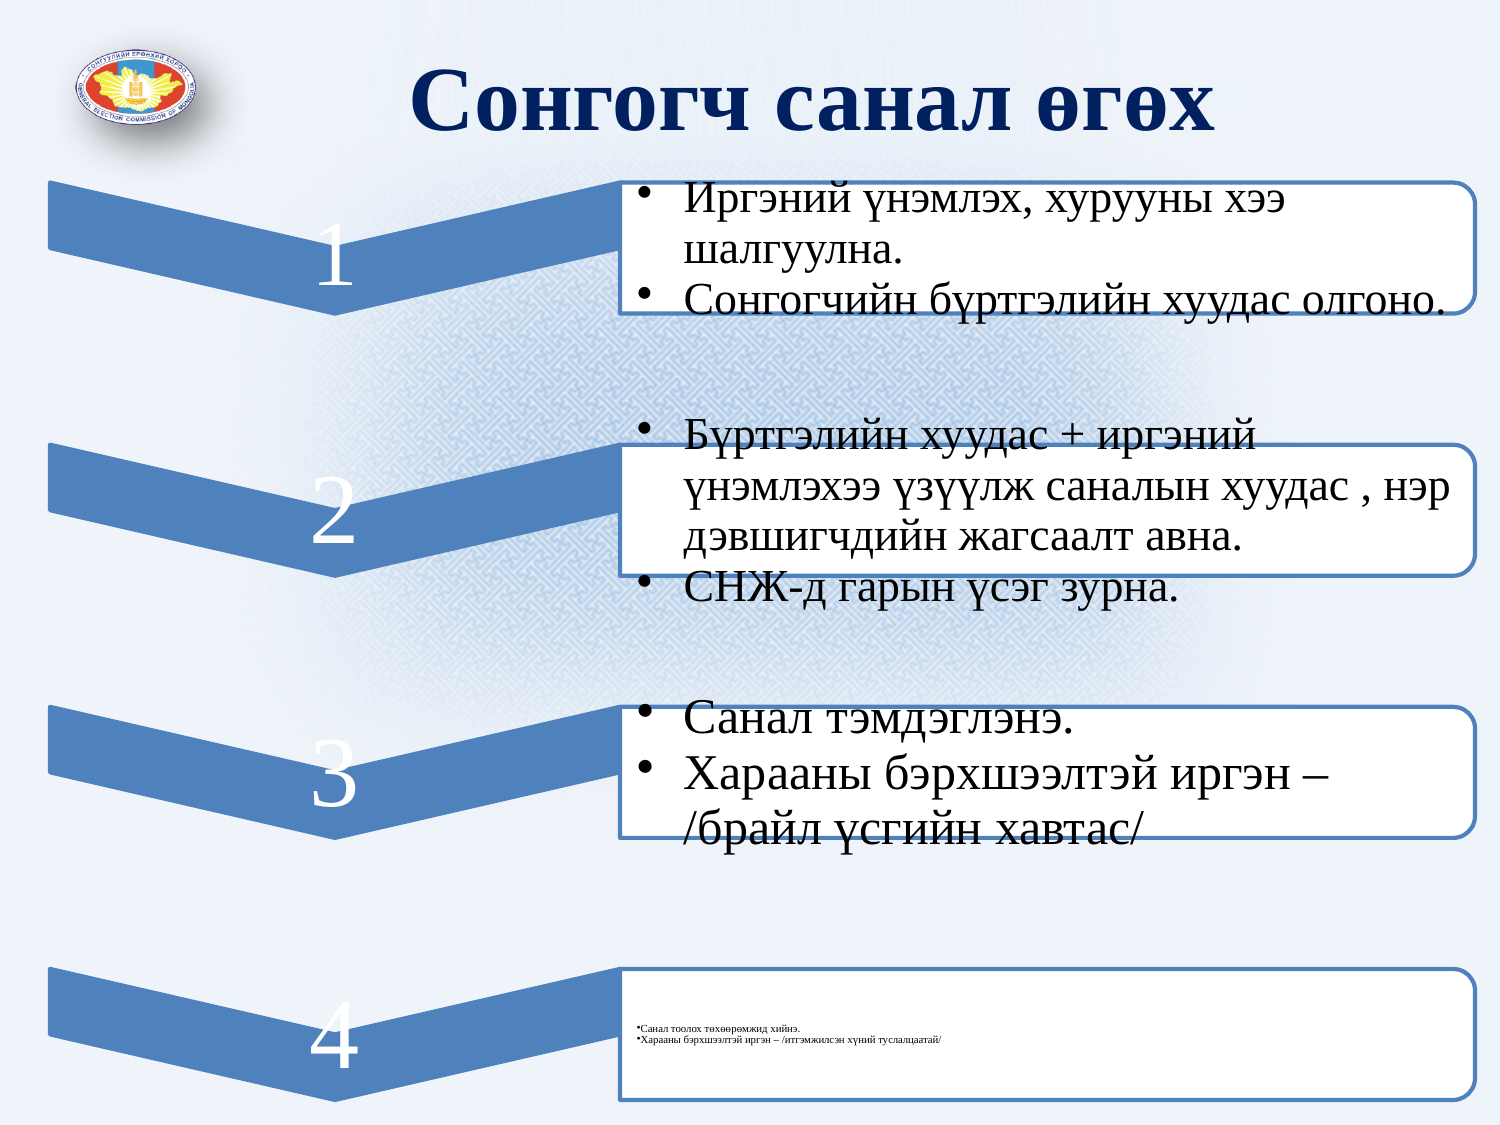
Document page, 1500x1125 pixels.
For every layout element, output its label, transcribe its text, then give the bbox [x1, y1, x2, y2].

title Сонгогч санал өгөх [137, 0, 1488, 188]
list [49, 182, 1476, 1101]
picture [0, 0, 1500, 1125]
